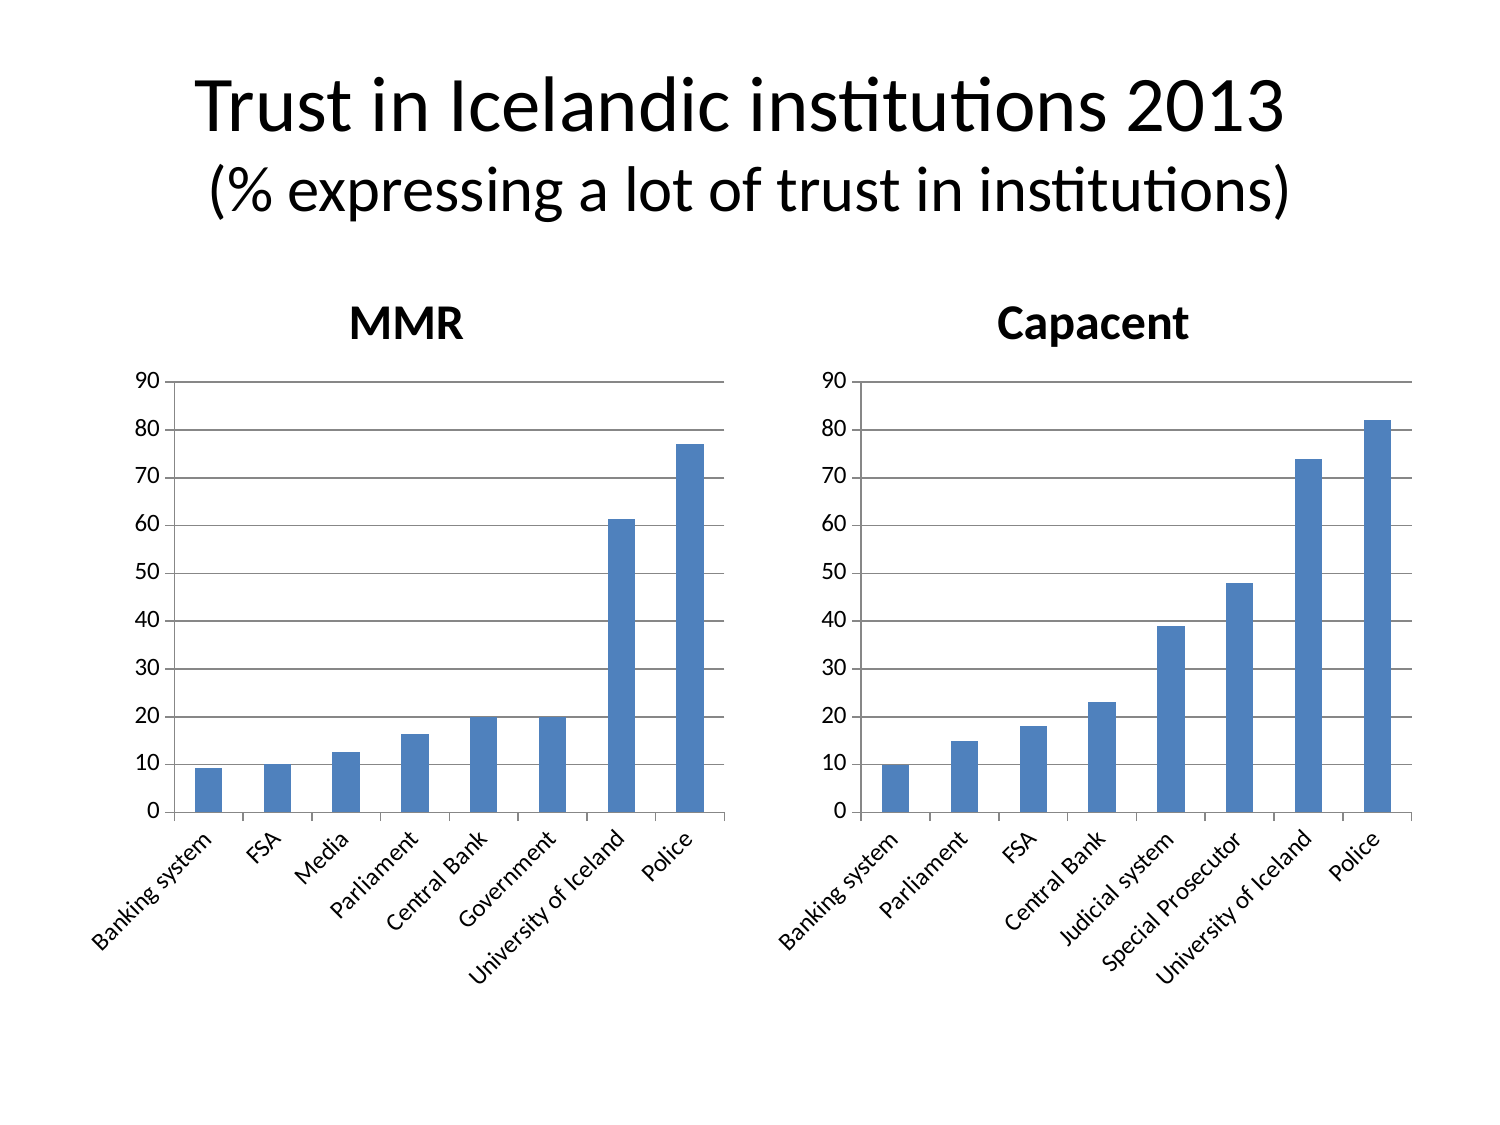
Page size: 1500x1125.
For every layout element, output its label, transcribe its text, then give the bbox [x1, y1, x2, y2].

chart [74, 356, 738, 1006]
list Capacent [761, 251, 1425, 356]
title Trust in Icelandic institutions 2013 (% expressing a lot of trust in institutions) [75, 45, 1425, 233]
chart [761, 356, 1426, 1006]
list MMR [75, 251, 738, 356]
